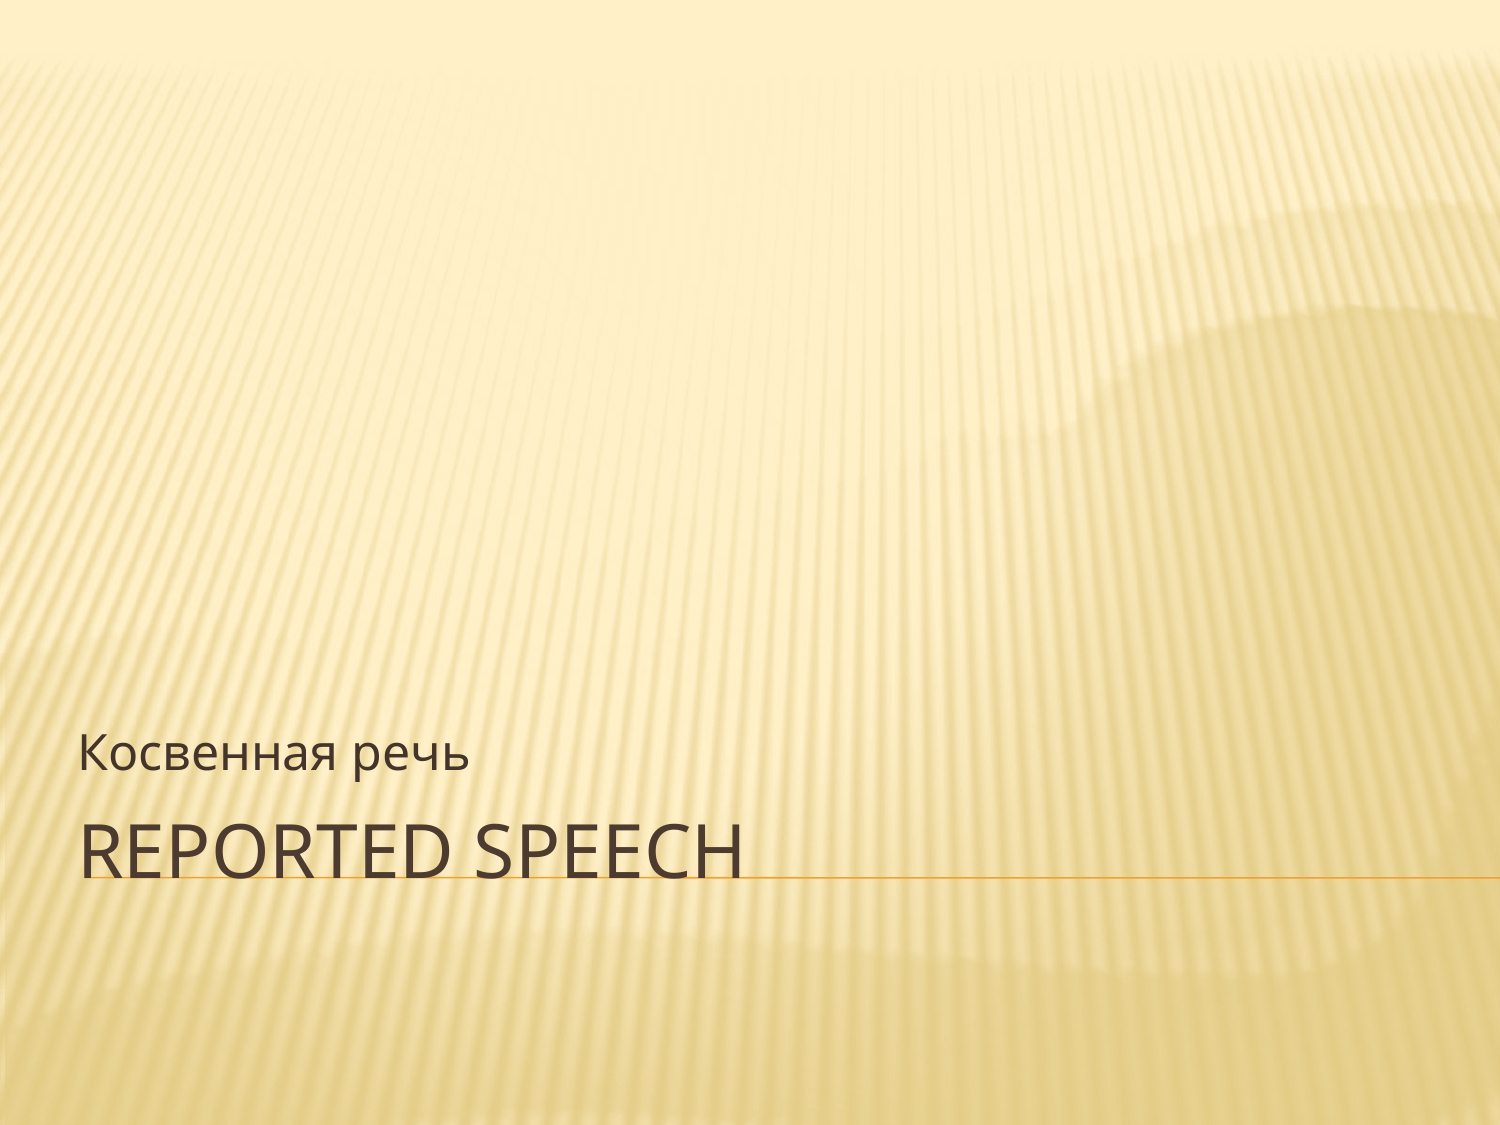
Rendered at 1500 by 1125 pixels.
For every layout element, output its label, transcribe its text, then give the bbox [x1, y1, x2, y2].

subtitle Косвенная речь [62, 637, 1450, 788]
title Reported Speech [62, 796, 1450, 997]
